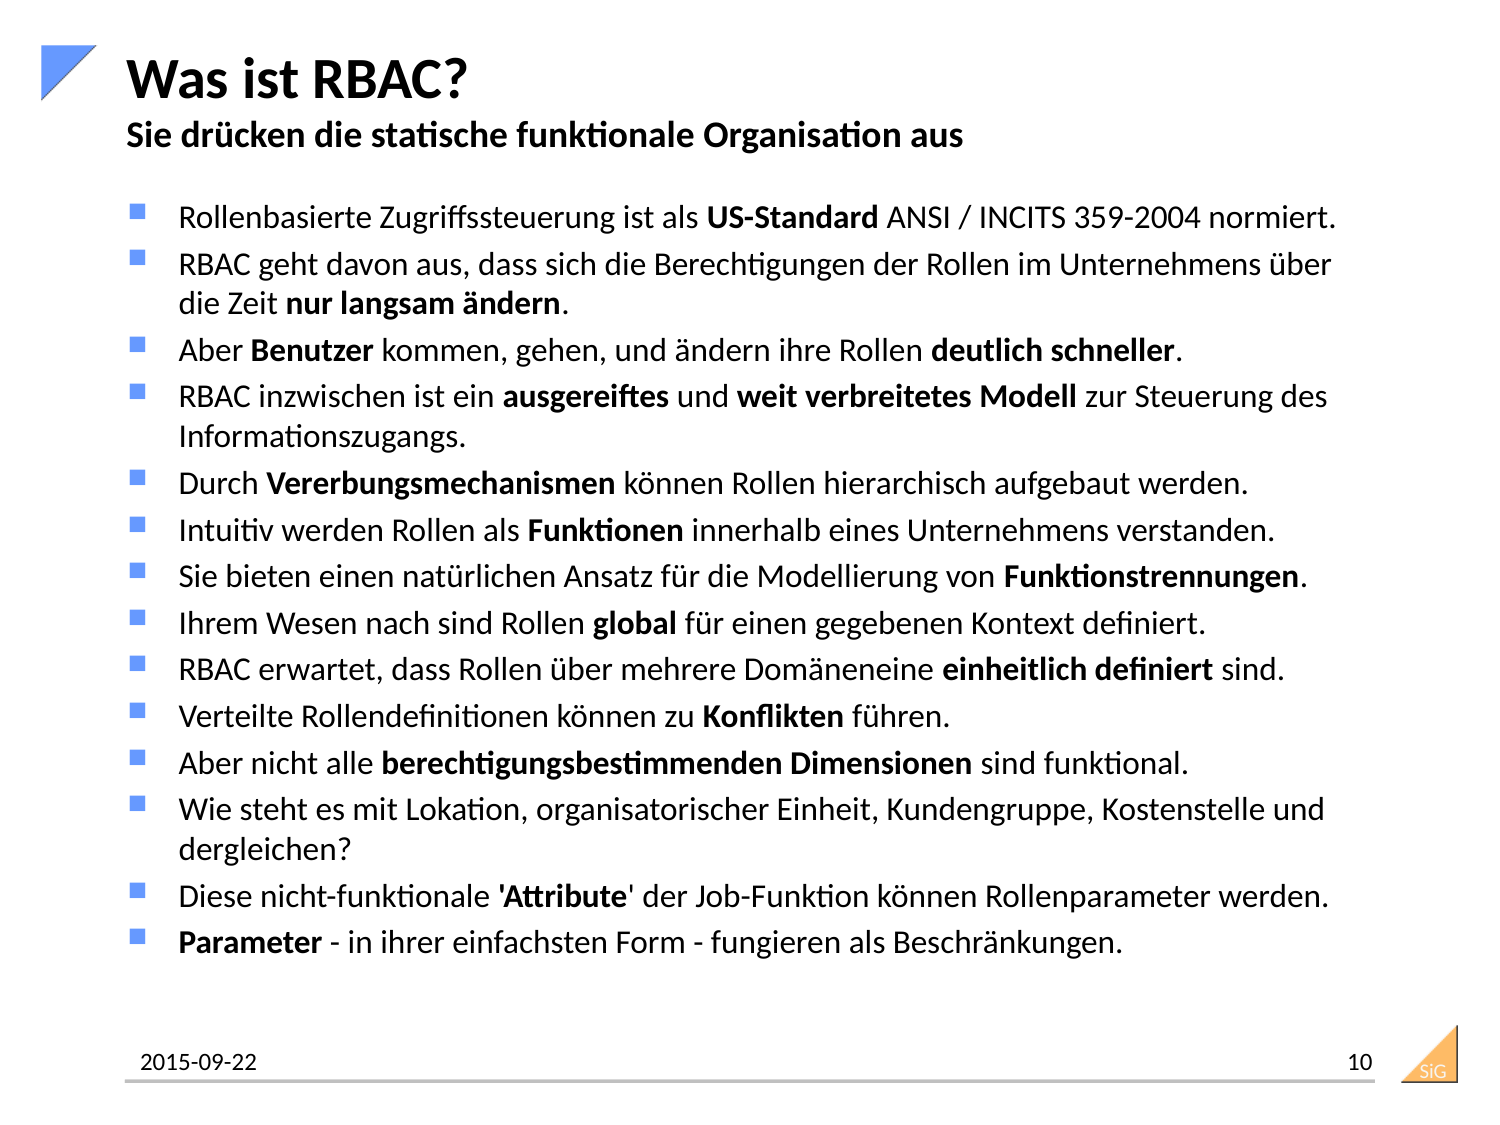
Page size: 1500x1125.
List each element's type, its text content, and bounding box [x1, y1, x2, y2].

picture [40, 44, 98, 102]
list Rollenbasierte Zugriffssteuerung ist als US-Standard ANSI / INCITS 359-2004 normiert. RBAC geht davon aus, dass sich die Berechtigungen der Rollen im Unternehmens über die Zeit nur langsam ändern. Aber Benutzer kommen, gehen, und ändern ihre Rollen deutlich schneller. RBAC inzwischen ist ein ausgereiftes und weit verbreitetes Modell zur Steuerung des Informationszugangs. Durch Vererbungsmechanismen können Rollen hierarchisch aufgebaut werden. Intuitiv werden Rollen als Funktionen innerhalb eines Unternehmens verstanden. Sie bieten einen natürlichen Ansatz für die Modellierung von Funktionstrennungen. Ihrem Wesen nach sind Rollen global für einen gegebenen Kontext definiert. RBAC erwartet, dass Rollen über mehrere Domäneneine einheitlich definiert sind. Verteilte Rollendefinitionen können zu Konflikten führen. Aber nicht alle berechtigungsbestimmenden Dimensionen sind funktional. Wie steht es mit Lokation, organisatorischer Einheit, Kundengruppe, Kostenstelle und dergleichen? Diese nicht-funktionale 'Attribute' der Job-Funktion können Rollenparameter werden. Parameter - in ihrer einfachsten Form - fungieren als Beschränkungen. [112, 187, 1375, 988]
title Was ist RBAC? Sie drücken die statische funktionale Organisation aus [111, 45, 1375, 150]
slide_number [125, 1038, 513, 1100]
slide_number 10 [987, 1037, 1388, 1100]
picture [1400, 1024, 1458, 1083]
